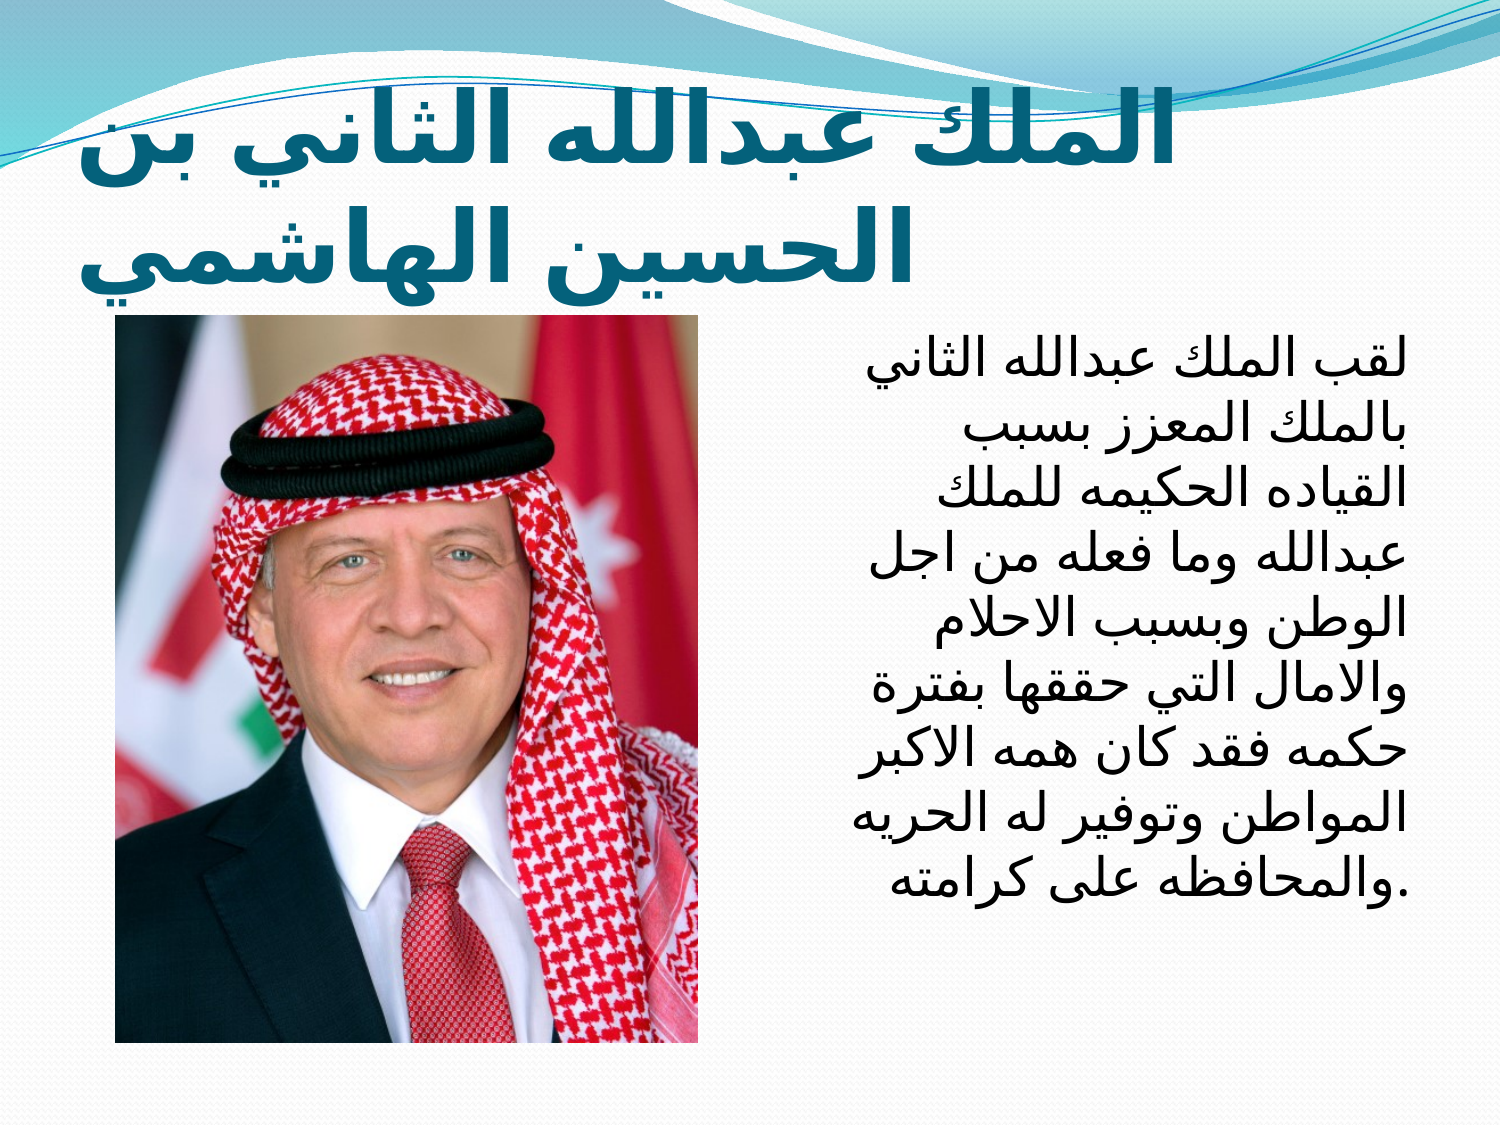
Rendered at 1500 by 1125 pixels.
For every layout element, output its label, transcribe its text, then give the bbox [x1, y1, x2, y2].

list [115, 314, 698, 1043]
title الملك عبدالله الثاني بن الحسين الهاشمي [75, 115, 1425, 303]
list لقب الملك عبدالله الثاني بالملك المعزز بسبب القياده الحكيمه للملك عبدالله وما فعله من اجل الوطن وبسبب الاحلام والامال التي حققها بفترة حكمه فقد كان همه الاكبر المواطن وتوفير له الحريه والمحافظه على كرامته. [762, 314, 1425, 1043]
